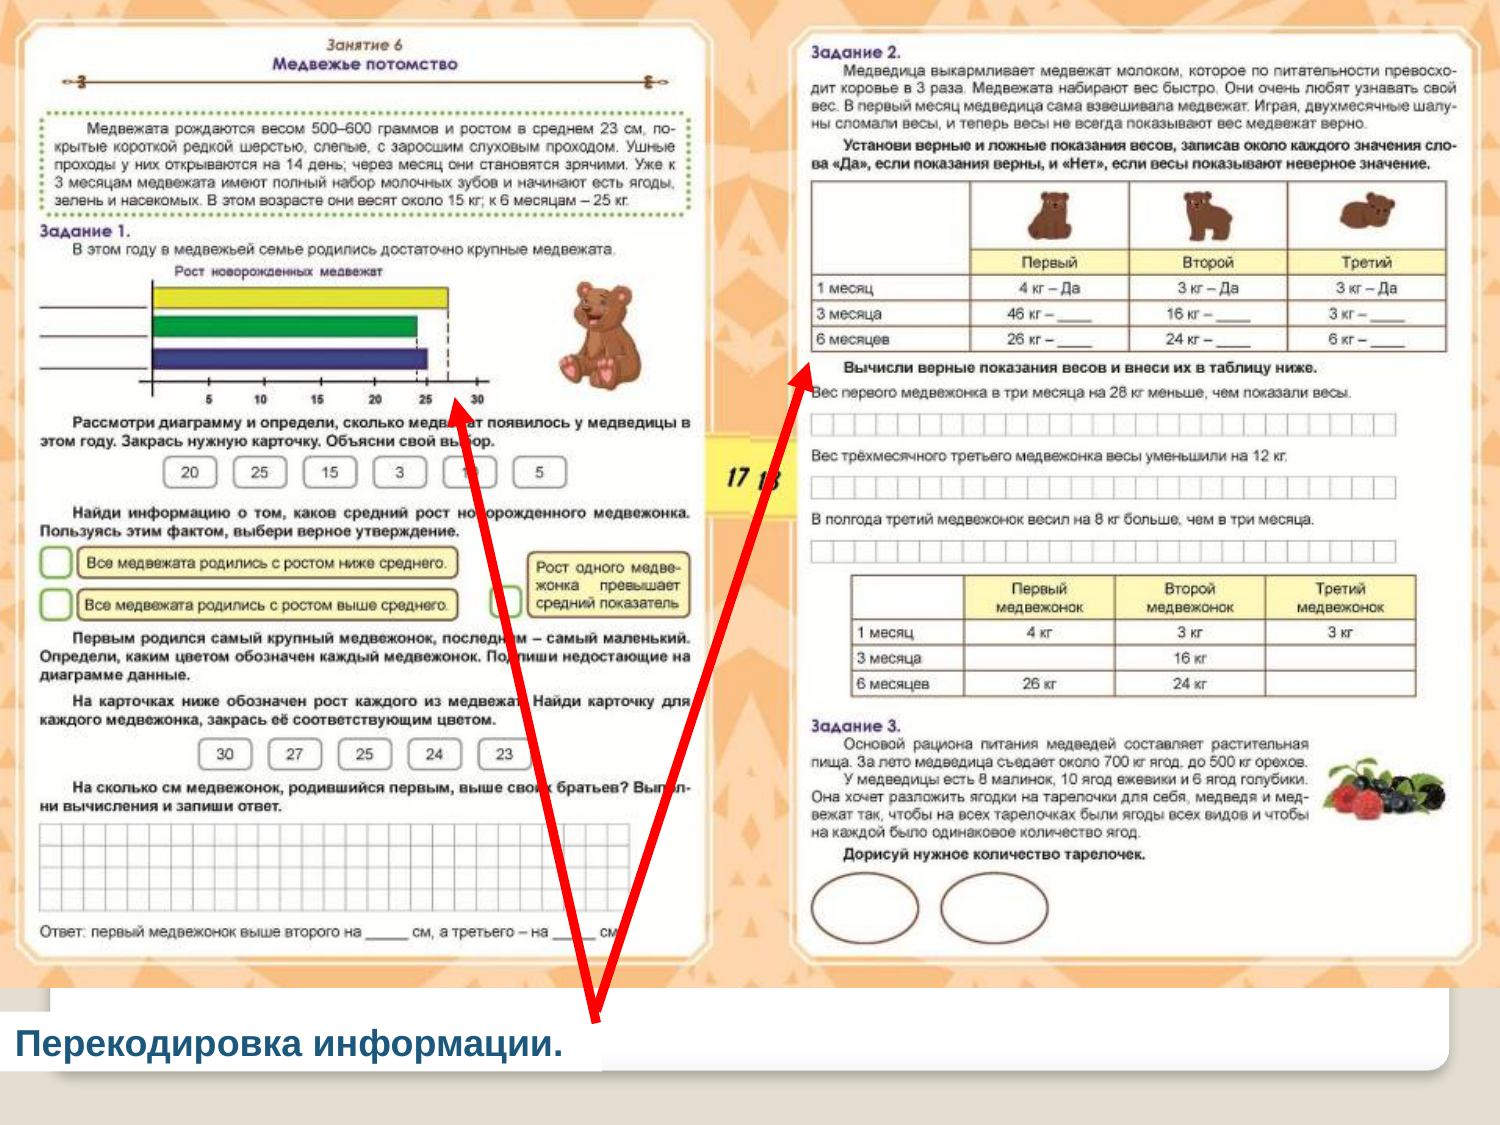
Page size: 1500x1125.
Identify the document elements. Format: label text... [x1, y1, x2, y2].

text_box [0, 0, 1500, 988]
text_box Перекодировка информации. [0, 1011, 603, 1072]
